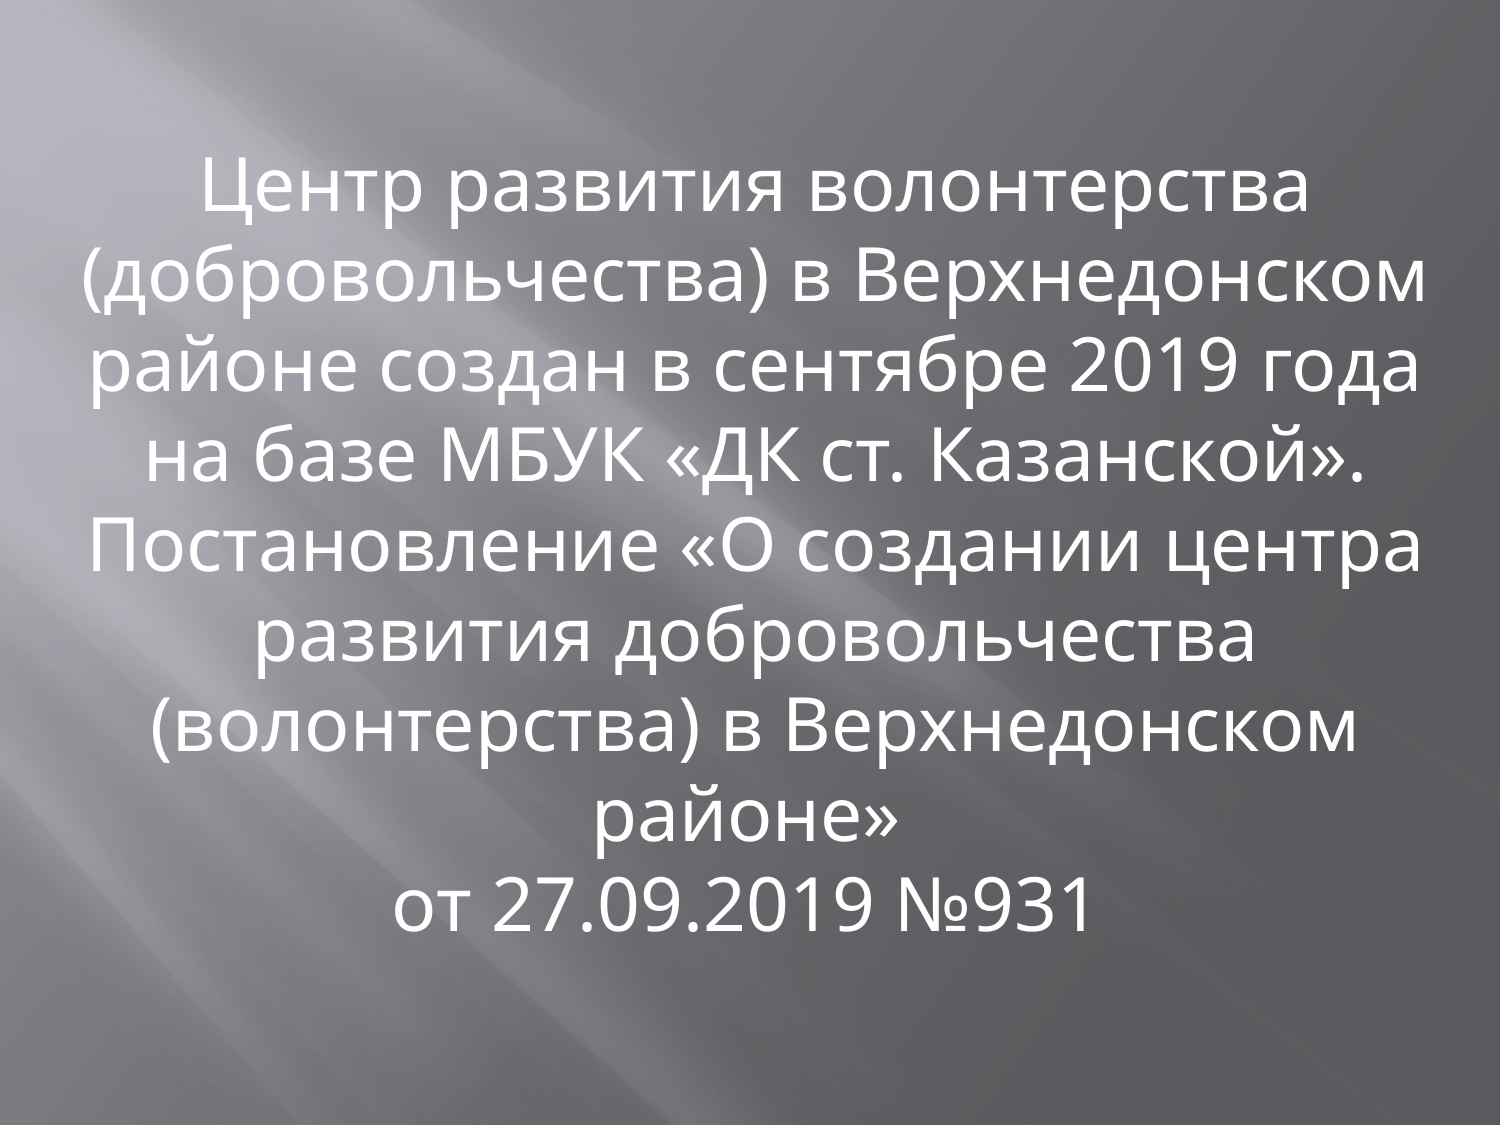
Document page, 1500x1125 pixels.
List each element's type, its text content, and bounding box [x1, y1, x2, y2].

text_box Центр развития волонтерства (добровольчества) в Верхнедонском районе создан в сентябре 2019 года на базе МБУК «ДК ст. Казанской». Постановление «О создании центра развития добровольчества (волонтерства) в Верхнедонском районе» от 27.09.2019 №931 [46, 128, 1465, 954]
